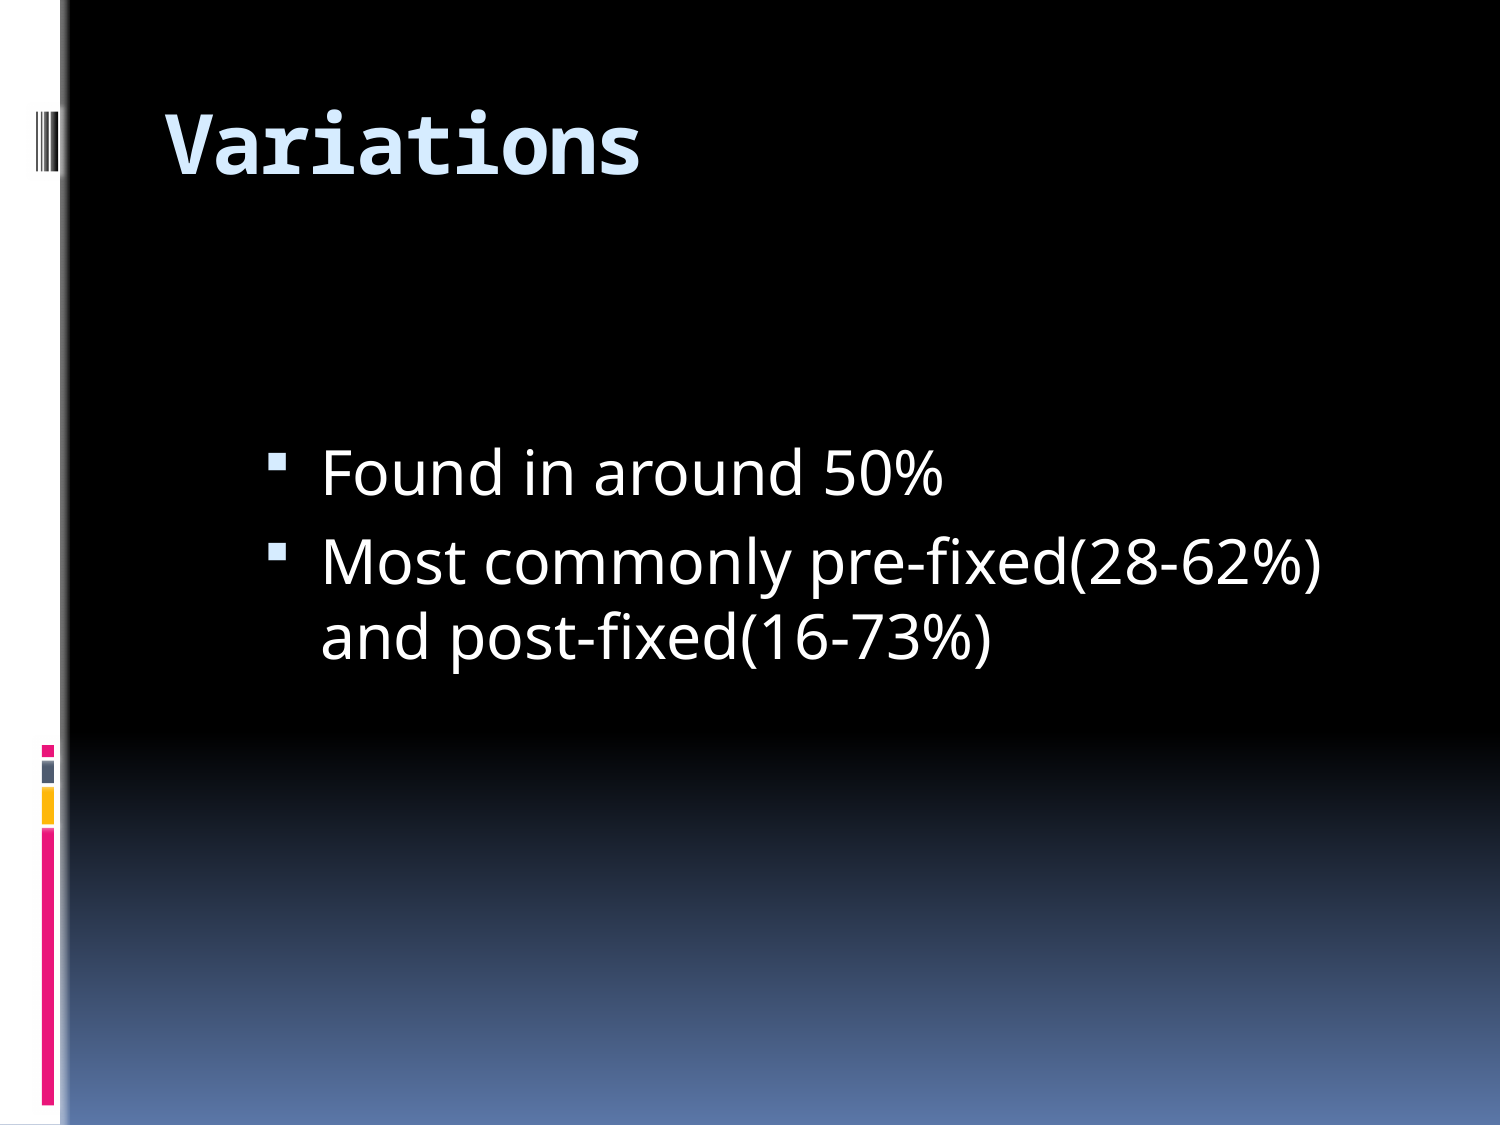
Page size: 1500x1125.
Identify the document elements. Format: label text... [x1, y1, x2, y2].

list Found in around 50% Most commonly pre-fixed(28-62%) and post-fixed(16-73%) [237, 424, 1467, 788]
title Variations [150, 84, 1425, 235]
